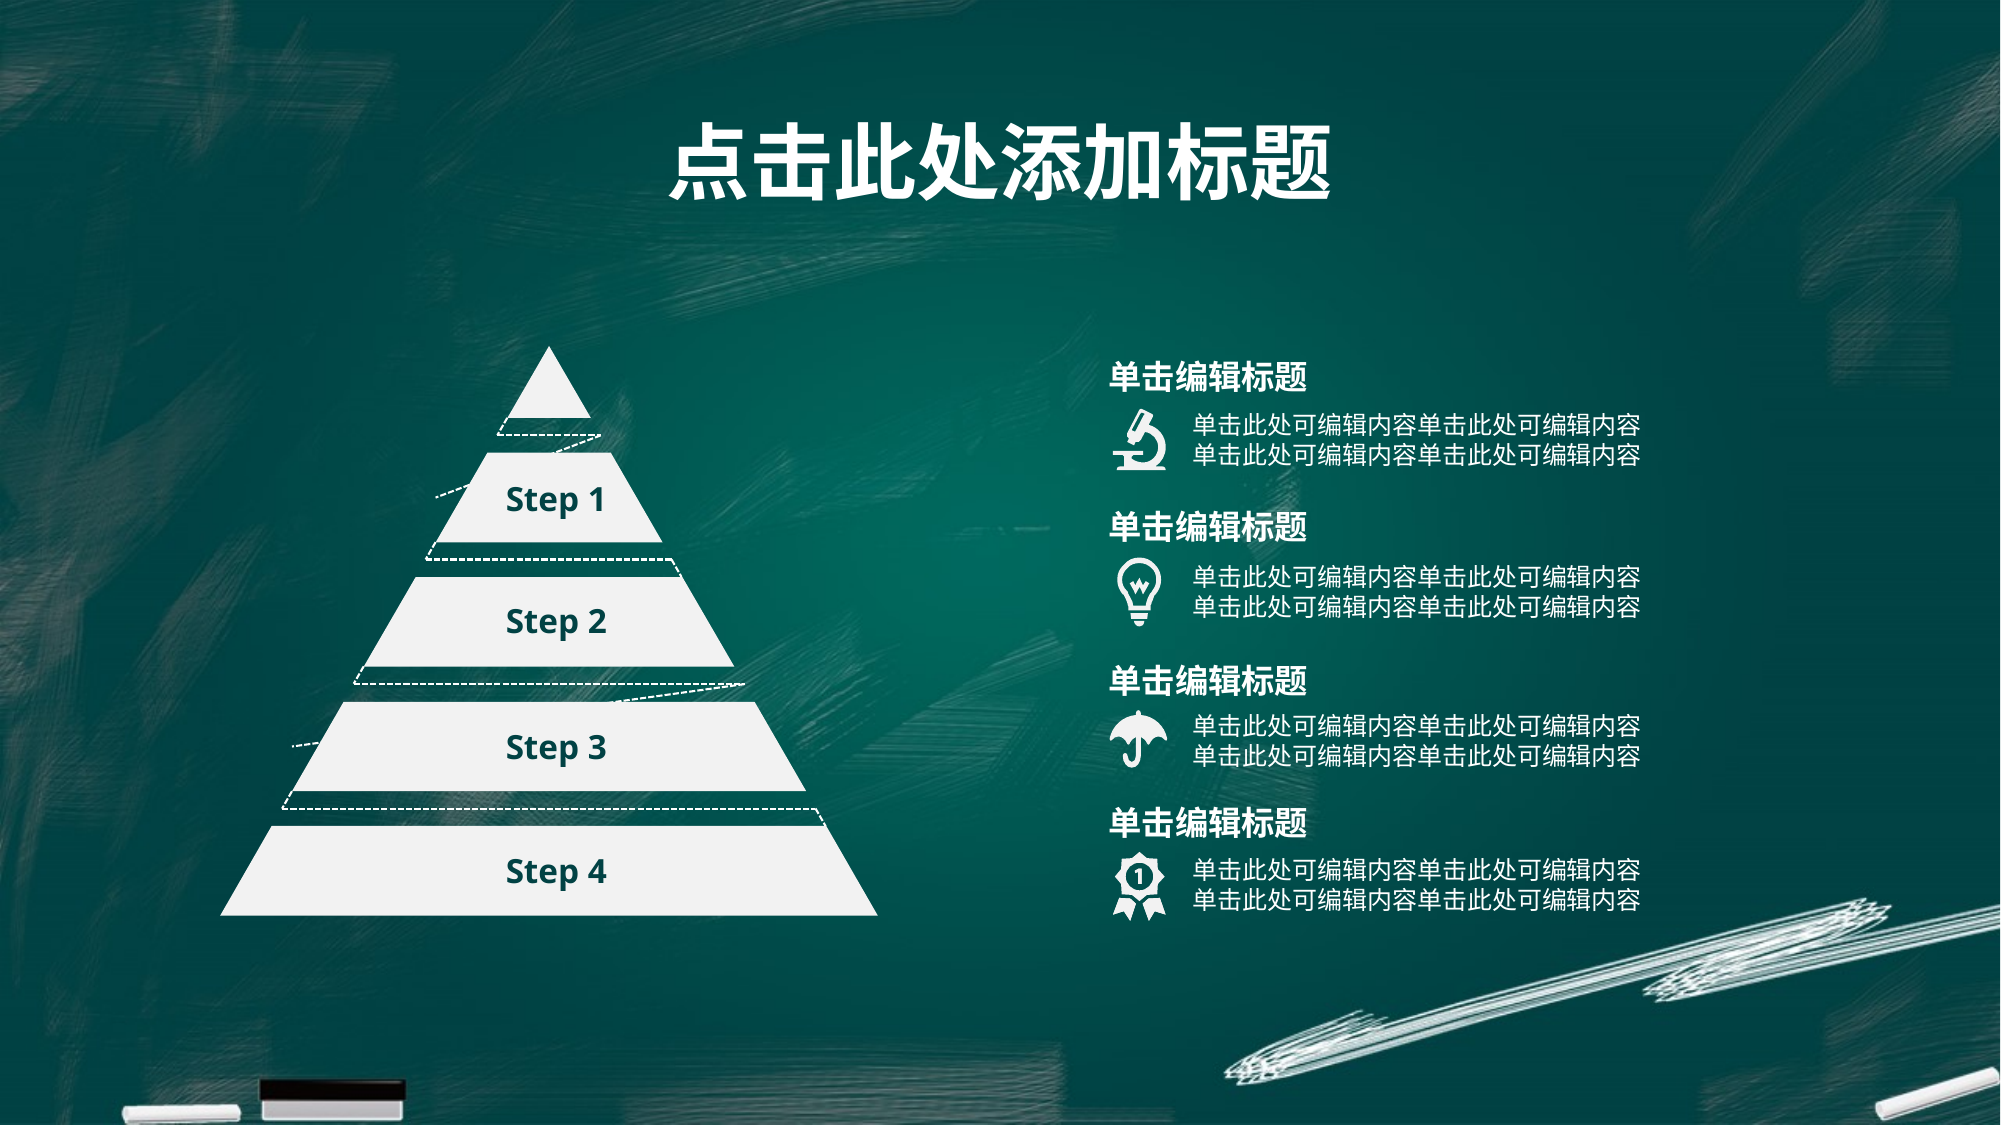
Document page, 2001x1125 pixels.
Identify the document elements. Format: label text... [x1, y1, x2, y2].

text_box [1109, 710, 1168, 768]
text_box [1112, 851, 1166, 921]
text_box [1112, 408, 1166, 471]
text_box [1117, 557, 1162, 611]
text_box 单击此处可编辑内容单击此处可编辑内容 单击此处可编辑内容单击此处可编辑内容 [1177, 402, 1673, 477]
picture [0, 0, 2001, 1125]
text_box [435, 452, 663, 543]
text_box 点击此处添加标题 [493, 106, 1507, 215]
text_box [744, 684, 755, 701]
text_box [671, 559, 682, 577]
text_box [497, 417, 508, 436]
text_box 单击此处可编辑内容单击此处可编辑内容 单击此处可编辑内容单击此处可编辑内容 [1177, 702, 1673, 778]
text_box [1133, 620, 1145, 627]
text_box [291, 701, 807, 792]
text_box [507, 345, 591, 418]
text_box 单击此处可编辑内容单击此处可编辑内容 单击此处可编辑内容单击此处可编辑内容 [1177, 554, 1673, 629]
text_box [353, 666, 364, 683]
text_box 单击编辑标题 [1093, 652, 1324, 708]
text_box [282, 791, 293, 808]
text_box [425, 542, 436, 559]
text_box 单击此处可编辑内容单击此处可编辑内容 单击此处可编辑内容单击此处可编辑内容 [1177, 846, 1673, 922]
text_box [1130, 613, 1148, 619]
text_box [220, 825, 878, 916]
text_box 单击编辑标题 [1093, 499, 1324, 554]
text_box 单击编辑标题 [1093, 348, 1324, 404]
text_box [363, 577, 735, 667]
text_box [815, 808, 826, 825]
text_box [600, 435, 611, 452]
text_box 单击编辑标题 [1093, 794, 1324, 850]
